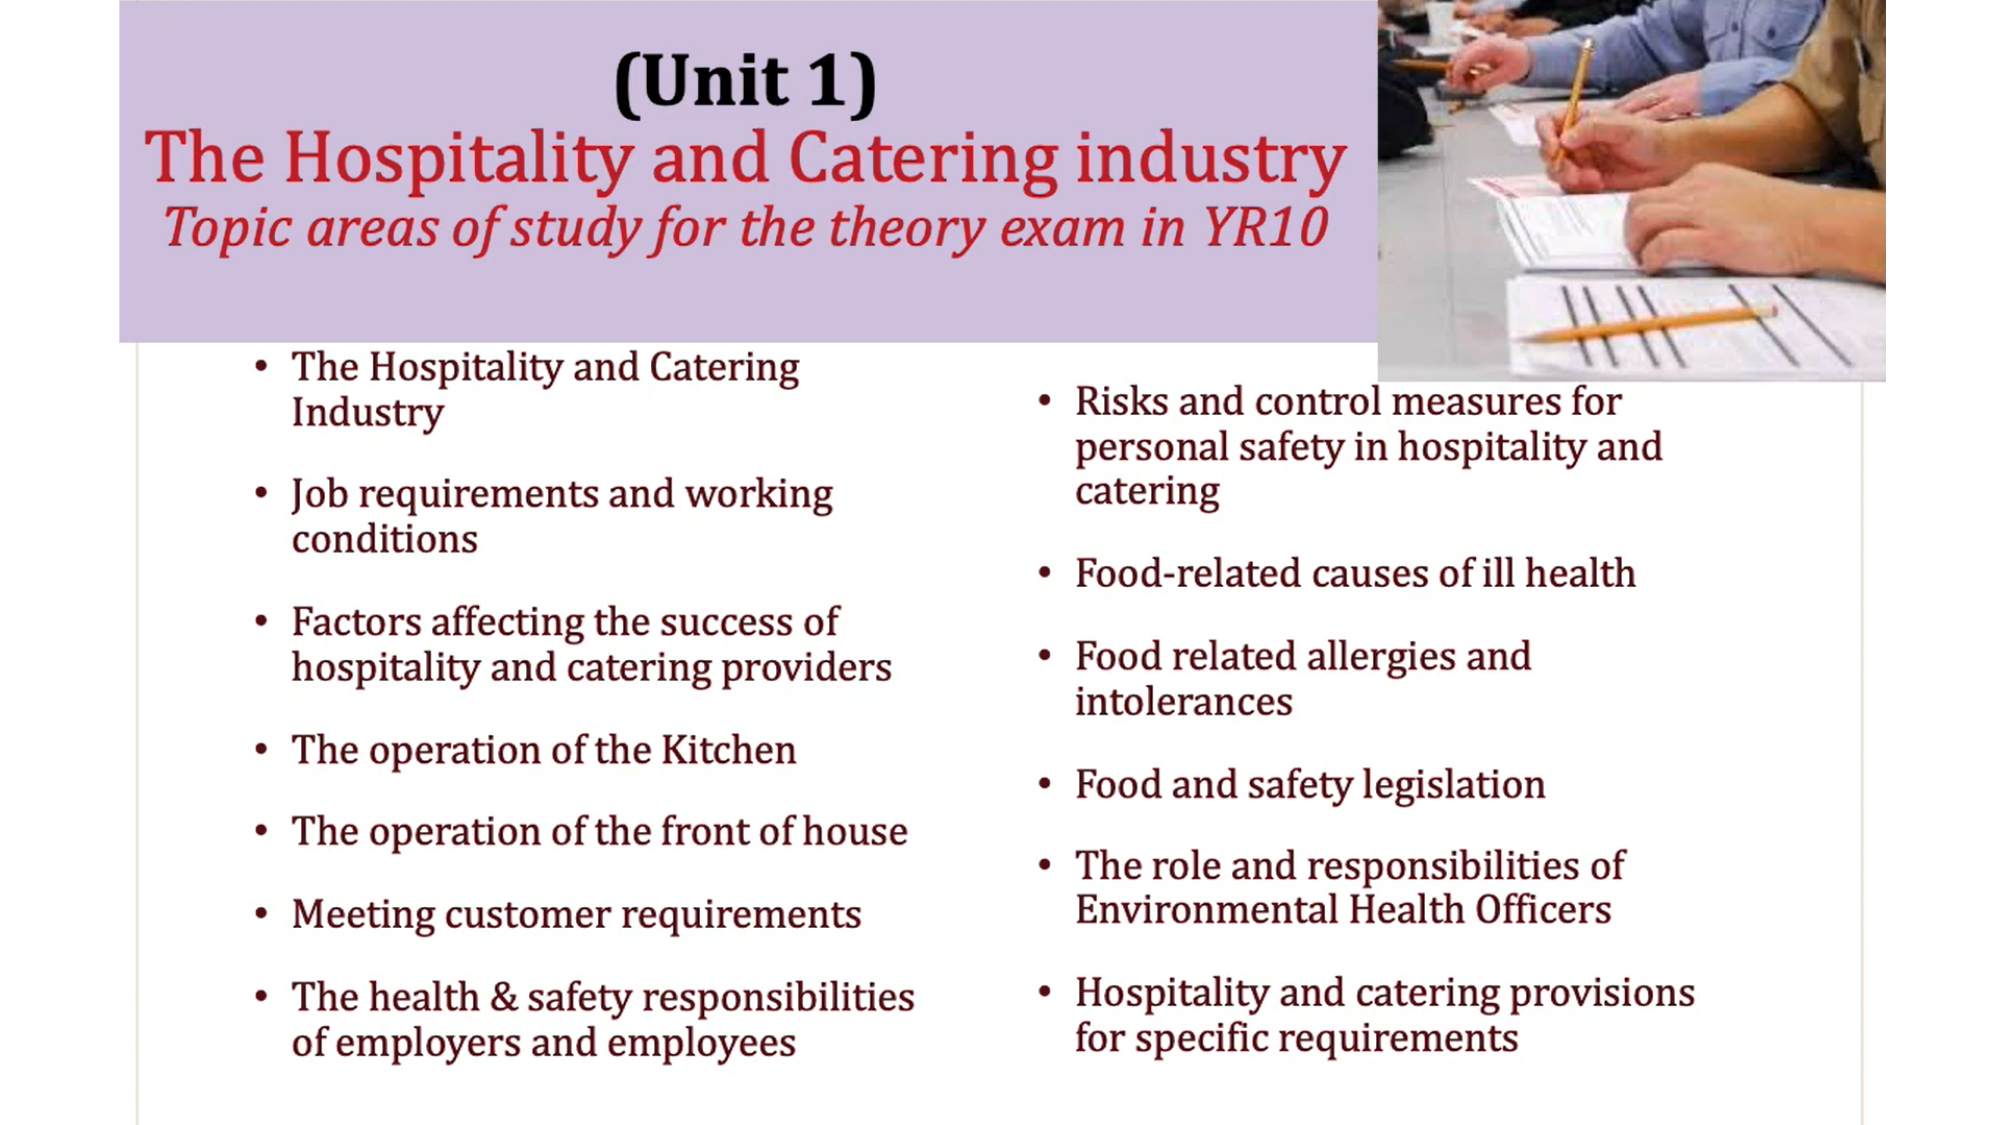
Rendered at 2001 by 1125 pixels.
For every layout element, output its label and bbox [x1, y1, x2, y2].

picture [119, 0, 1886, 1125]
